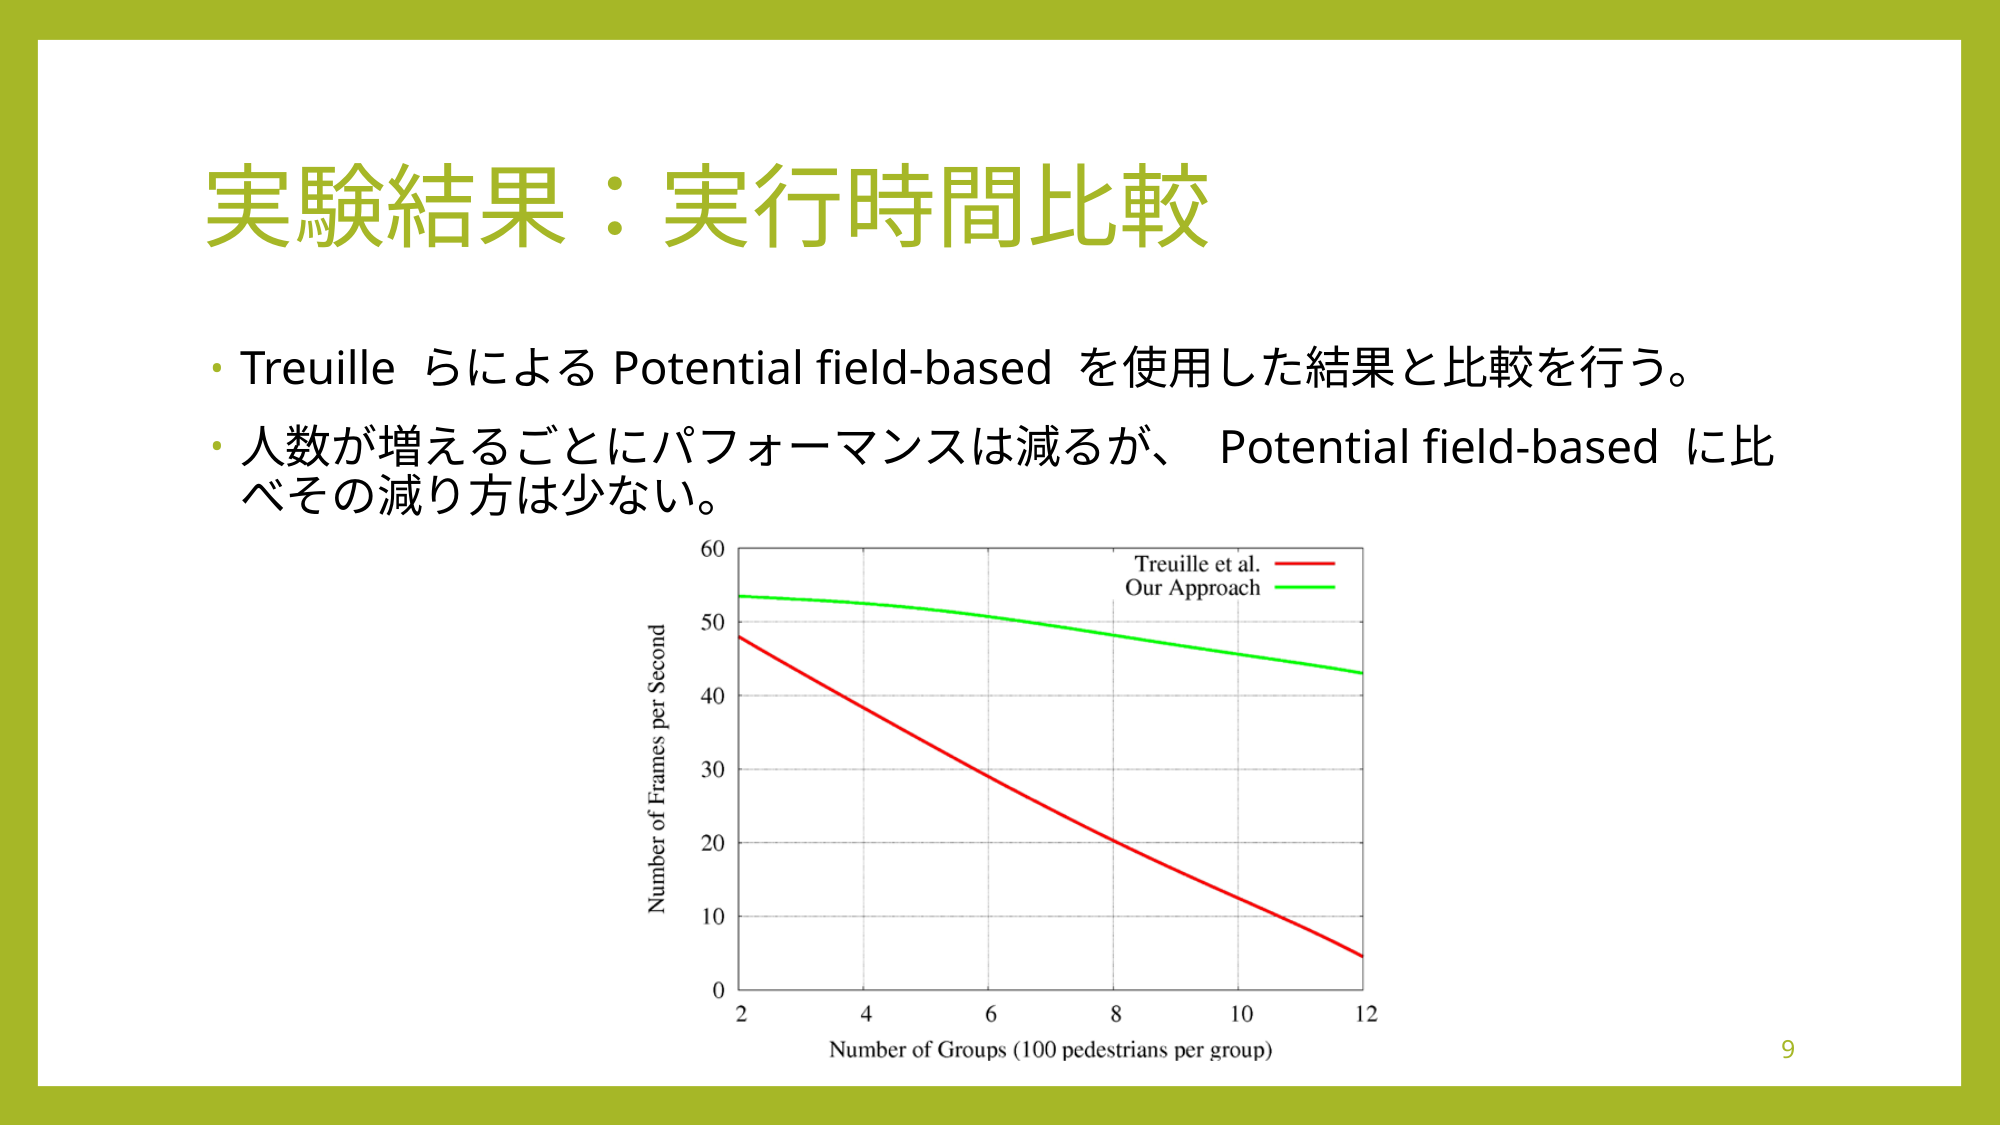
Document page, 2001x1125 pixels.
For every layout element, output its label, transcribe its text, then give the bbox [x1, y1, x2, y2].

picture [644, 538, 1379, 1061]
slide_number 9 [1530, 1020, 1811, 1081]
title 実験結果：実行時間比較 [187, 99, 1808, 323]
list Treuille らによるPotential field-based を使用した結果と比較を行う。 人数が増えるごとにパフォーマンスは減るが、 Potential field-based に比べその減り方は少ない。 [187, 337, 1808, 1000]
